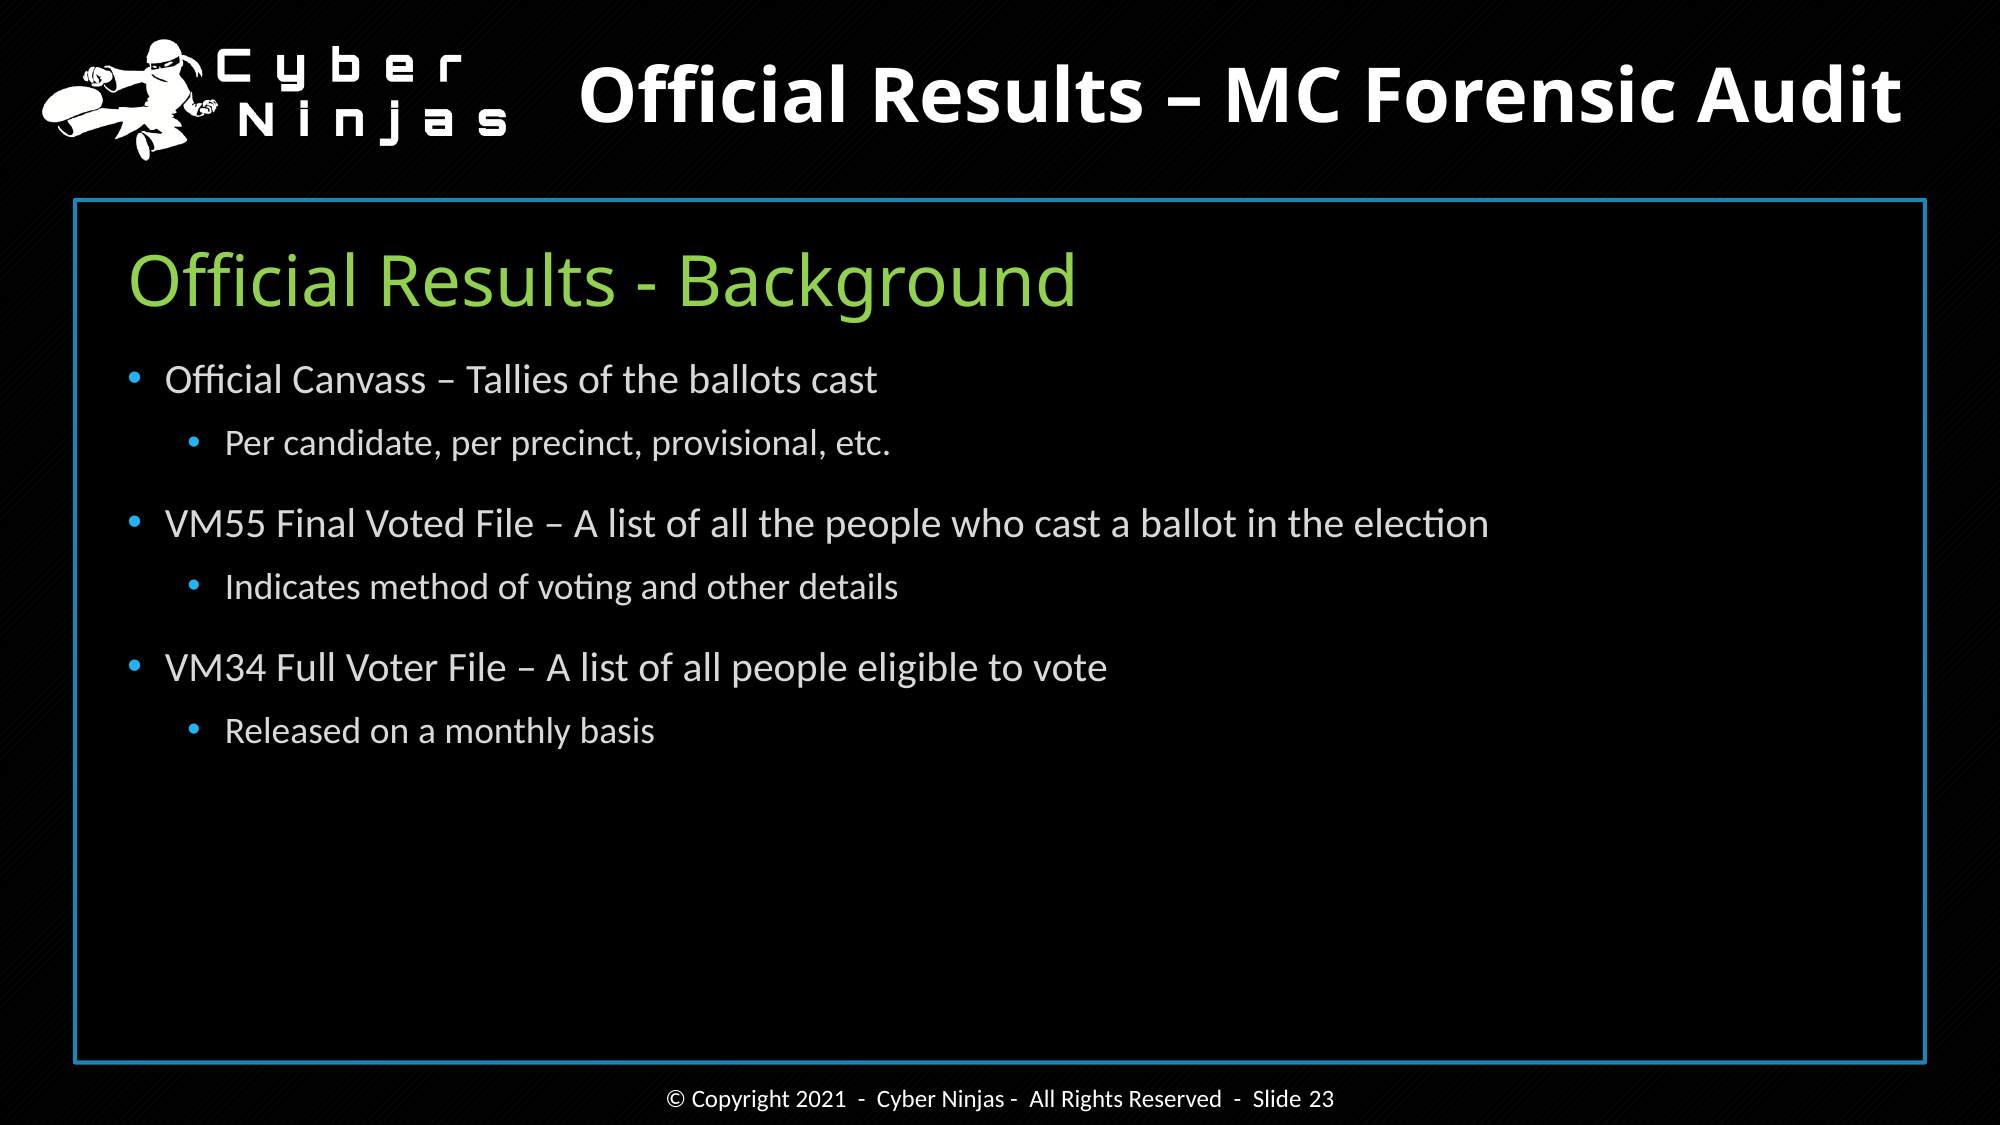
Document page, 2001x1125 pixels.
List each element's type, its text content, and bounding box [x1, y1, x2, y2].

list Official Results – MC Forensic Audit [562, 50, 1925, 150]
title Official Results - Background [112, 237, 1888, 350]
picture [37, 37, 509, 162]
list Official Canvass – Tallies of the ballots cast Per candidate, per precinct, provisional, etc. VM55 Final Voted File – A list of all the people who cast a ballot in the election Indicates method of voting and other details VM34 Full Voter File – A list of all people eligible to vote Released on a monthly basis [112, 350, 1875, 1013]
footer © Copyright 2021 - Cyber Ninjas - All Rights Reserved - Slide 23 [0, 1074, 2000, 1113]
